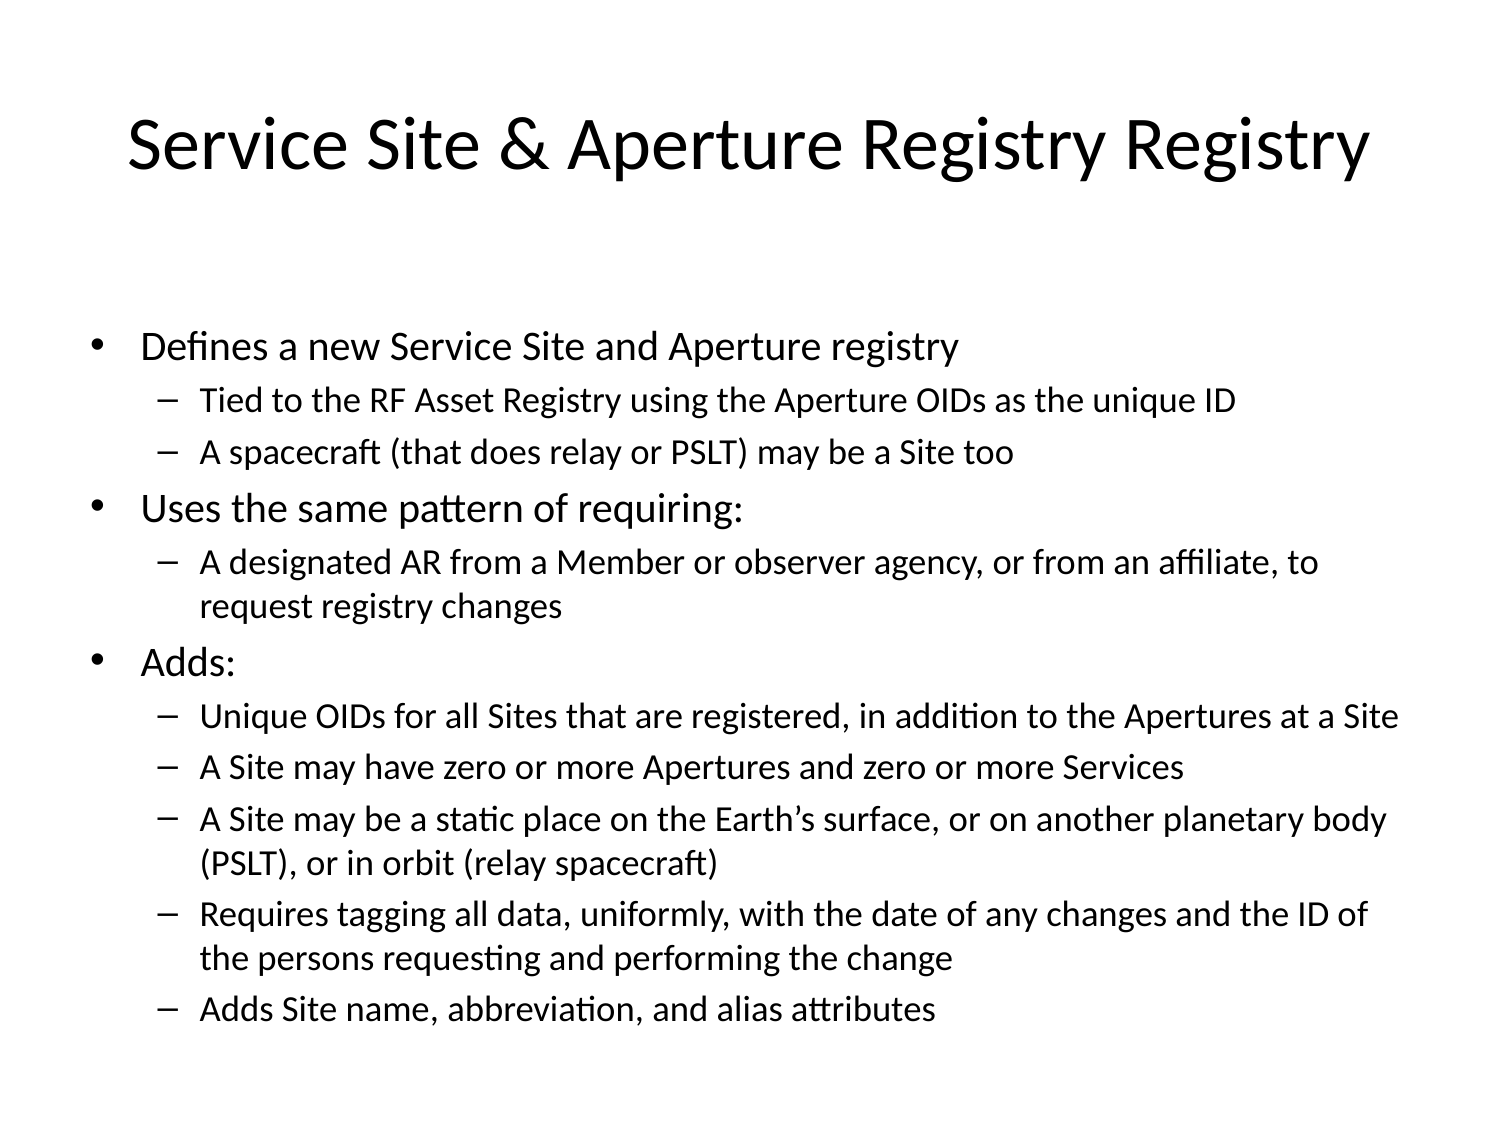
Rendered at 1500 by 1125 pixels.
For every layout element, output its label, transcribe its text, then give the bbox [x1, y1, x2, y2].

list Defines a new Service Site and Aperture registry Tied to the RF Asset Registry using the Aperture OIDs as the unique ID A spacecraft (that does relay or PSLT) may be a Site too Uses the same pattern of requiring: A designated AR from a Member or observer agency, or from an affiliate, to request registry changes Adds: Unique OIDs for all Sites that are registered, in addition to the Apertures at a Site A Site may have zero or more Apertures and zero or more Services A Site may be a static place on the Earth’s surface, or on another planetary body (PSLT), or in orbit (relay spacecraft) Requires tagging all data, uniformly, with the date of any changes and the ID of the persons requesting and performing the change Adds Site name, abbreviation, and alias attributes [75, 311, 1425, 1054]
title Service Site & Aperture Registry Registry [75, 45, 1425, 233]
